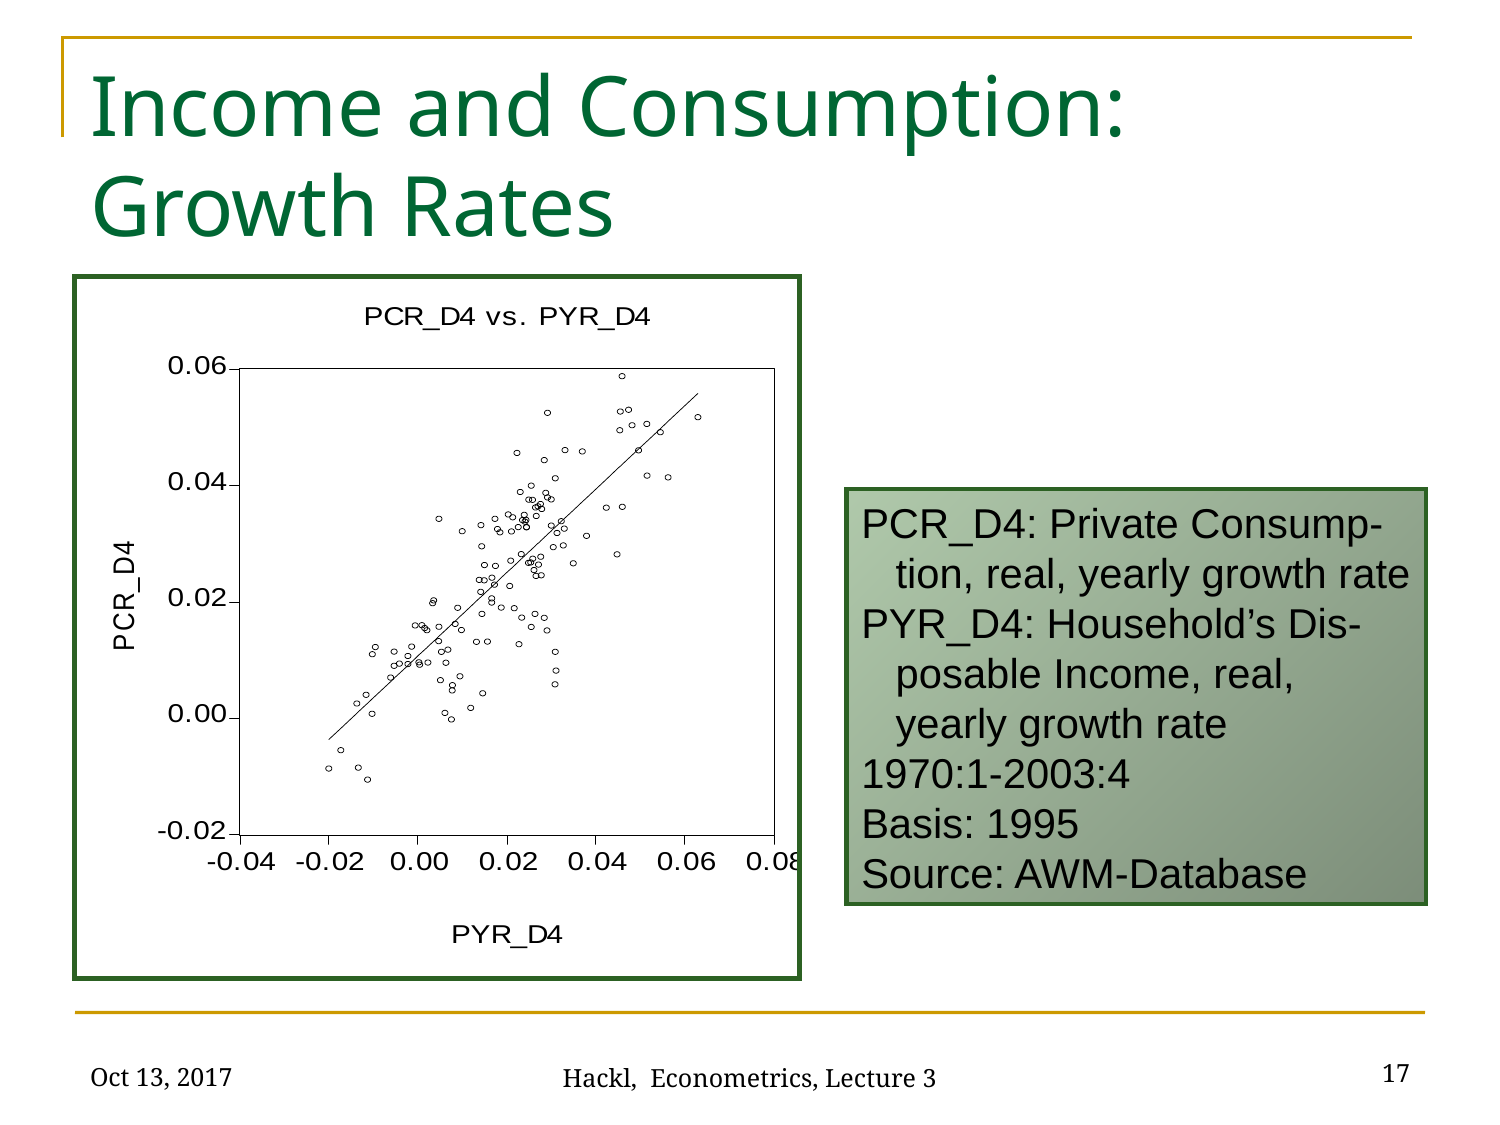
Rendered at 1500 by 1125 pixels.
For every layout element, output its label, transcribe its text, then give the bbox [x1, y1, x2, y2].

text_box PCR_D4: Private Consump- tion, real, yearly growth rate PYR_D4: Household’s Dis- posable Income, real, yearly growth rate 1970:1-2003:4 Basis: 1995 Source: AWM-Database [846, 488, 1426, 904]
footer Hackl, Econometrics, Lecture 3 [512, 1024, 988, 1101]
slide_number 17 [1074, 1023, 1426, 1100]
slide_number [74, 1023, 426, 1100]
title Income and Consumption: Growth Rates [74, 45, 1426, 233]
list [76, 278, 798, 977]
